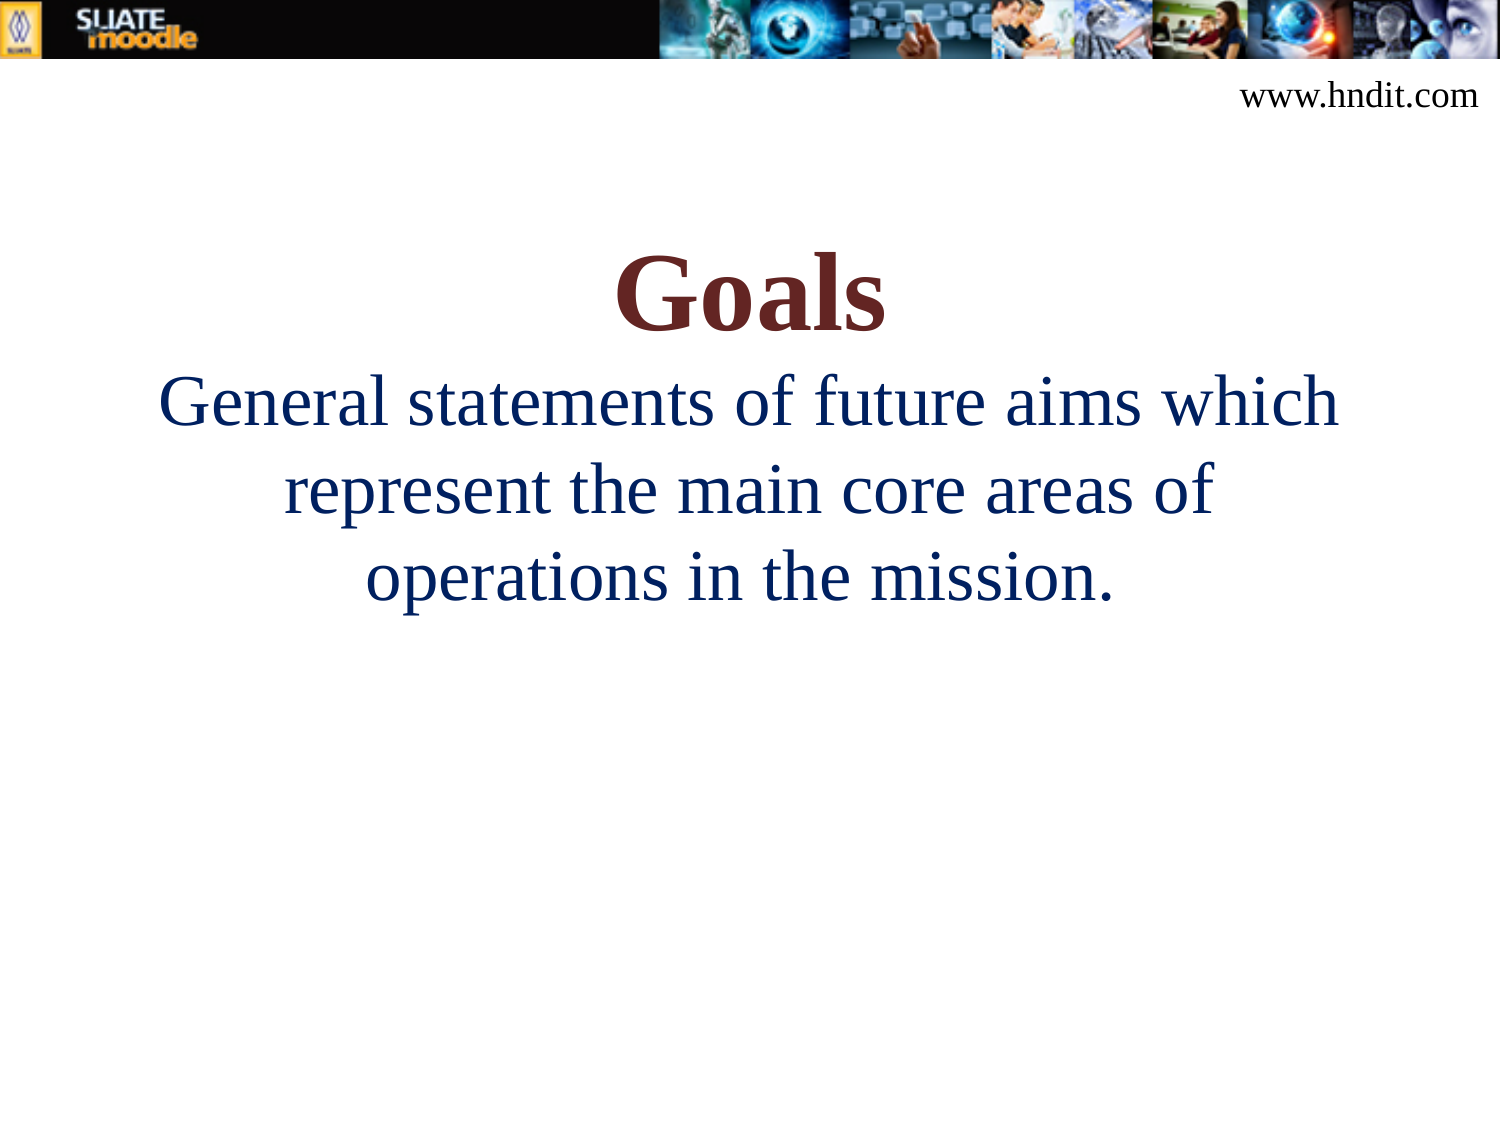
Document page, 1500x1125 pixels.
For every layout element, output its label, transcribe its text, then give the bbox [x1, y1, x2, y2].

text_box www.hndit.com [1224, 62, 1500, 123]
text_box Goals General statements of future aims which represent the main core areas of operations in the mission. [112, 62, 1388, 771]
picture [0, 0, 1500, 59]
